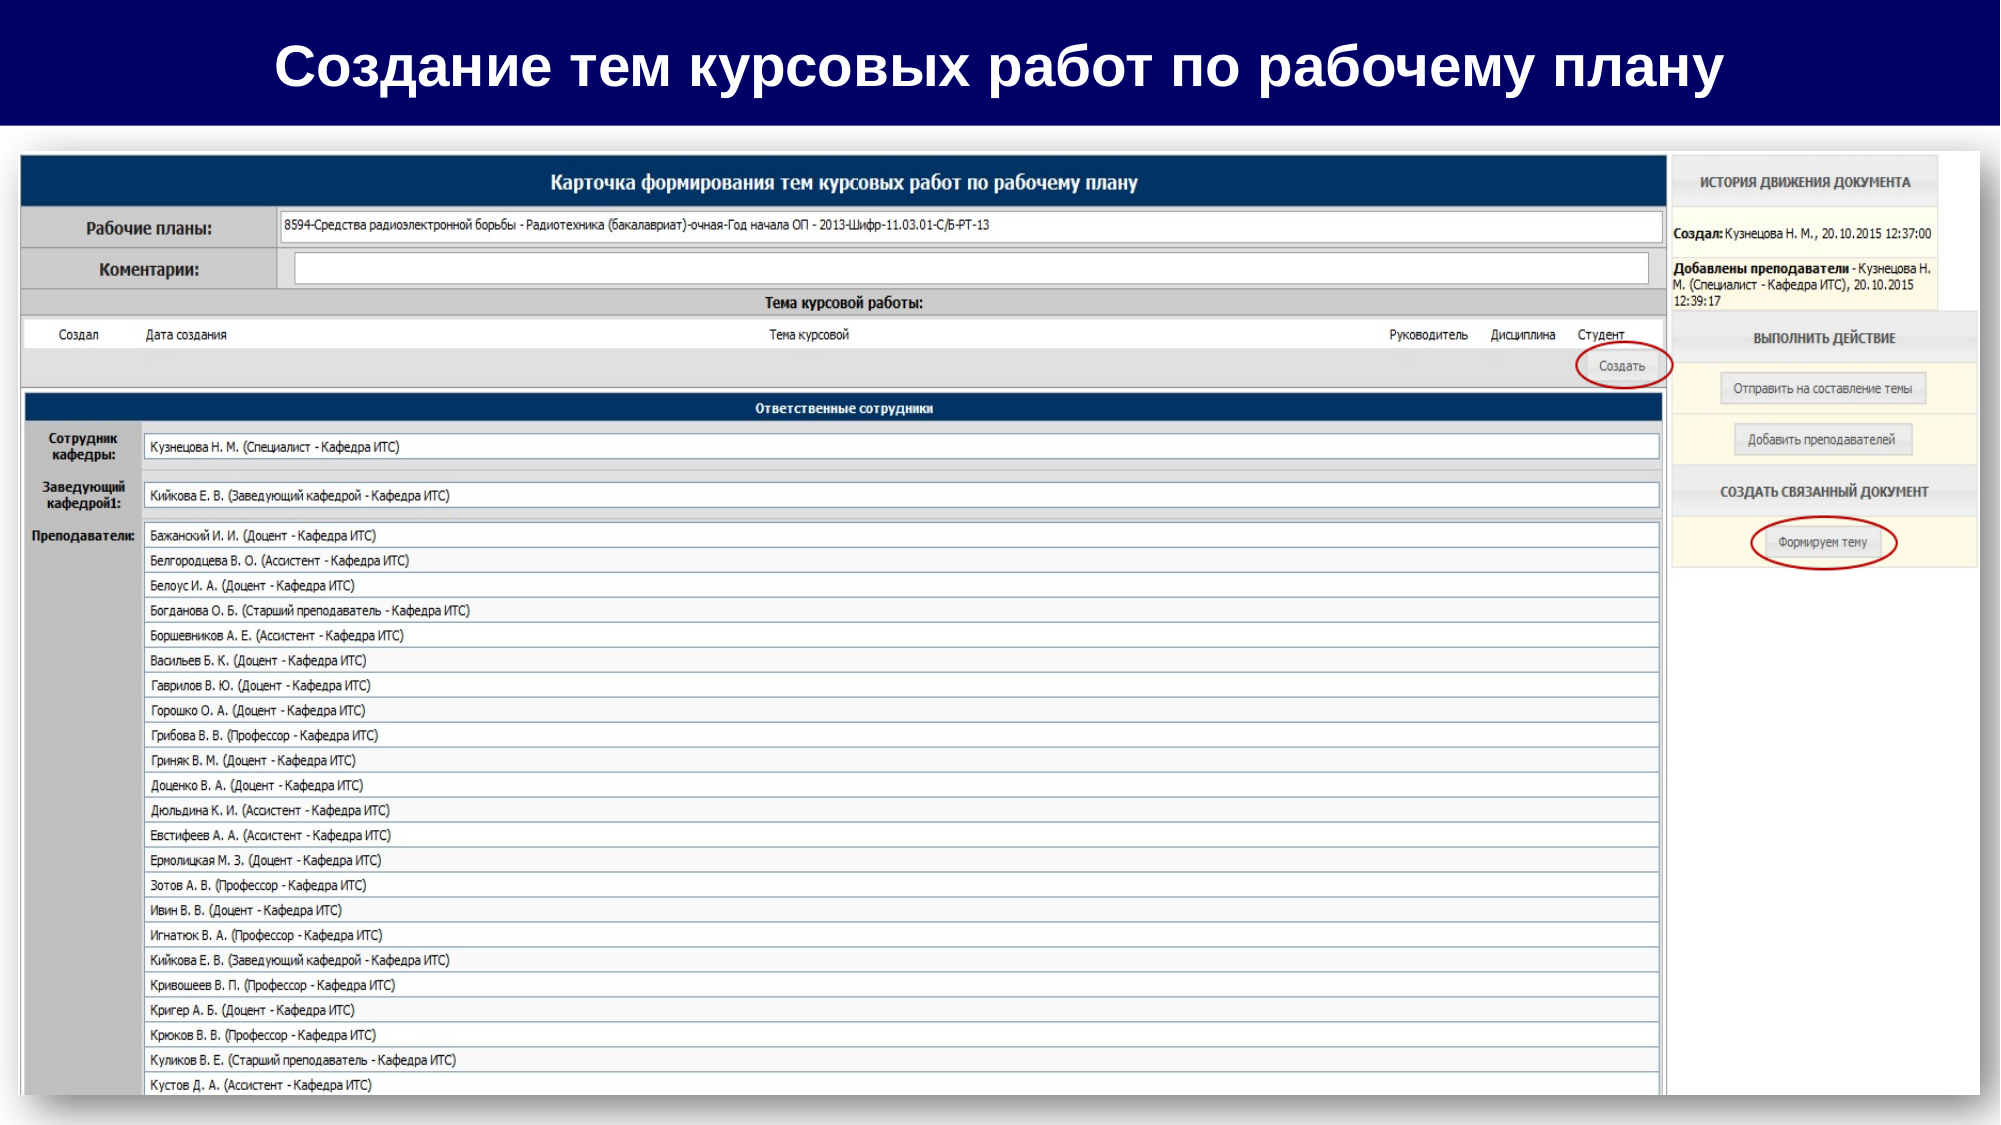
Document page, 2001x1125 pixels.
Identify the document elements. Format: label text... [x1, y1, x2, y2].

text_box Создание тем курсовых работ по рабочему плану [0, 0, 2000, 126]
picture [18, 150, 1980, 1095]
